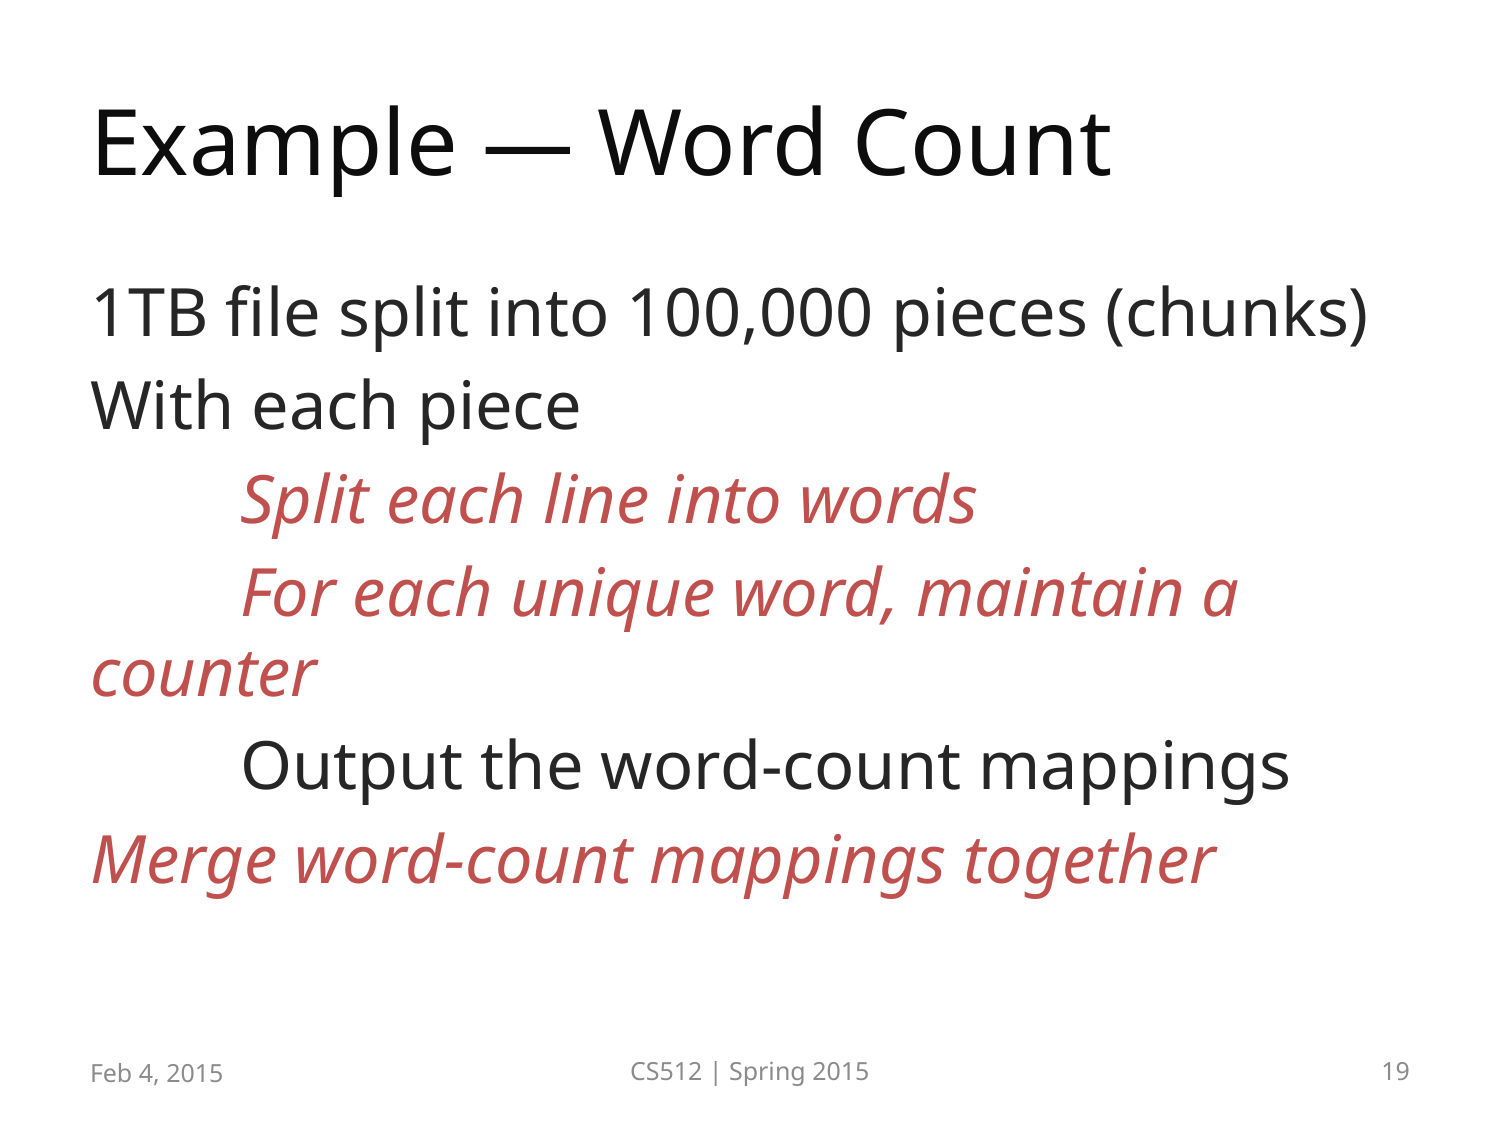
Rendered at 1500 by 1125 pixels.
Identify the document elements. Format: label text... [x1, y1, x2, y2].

slide_number 19 [1074, 1042, 1425, 1103]
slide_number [75, 1042, 425, 1103]
footer CS512 | Spring 2015 [512, 1042, 988, 1103]
title Example — Word Count [75, 45, 1425, 233]
list 1TB file split into 100,000 pieces (chunks) With each piece Split each line into words For each unique word, maintain a counter Output the word-count mappings Merge word-count mappings together [75, 262, 1425, 862]
